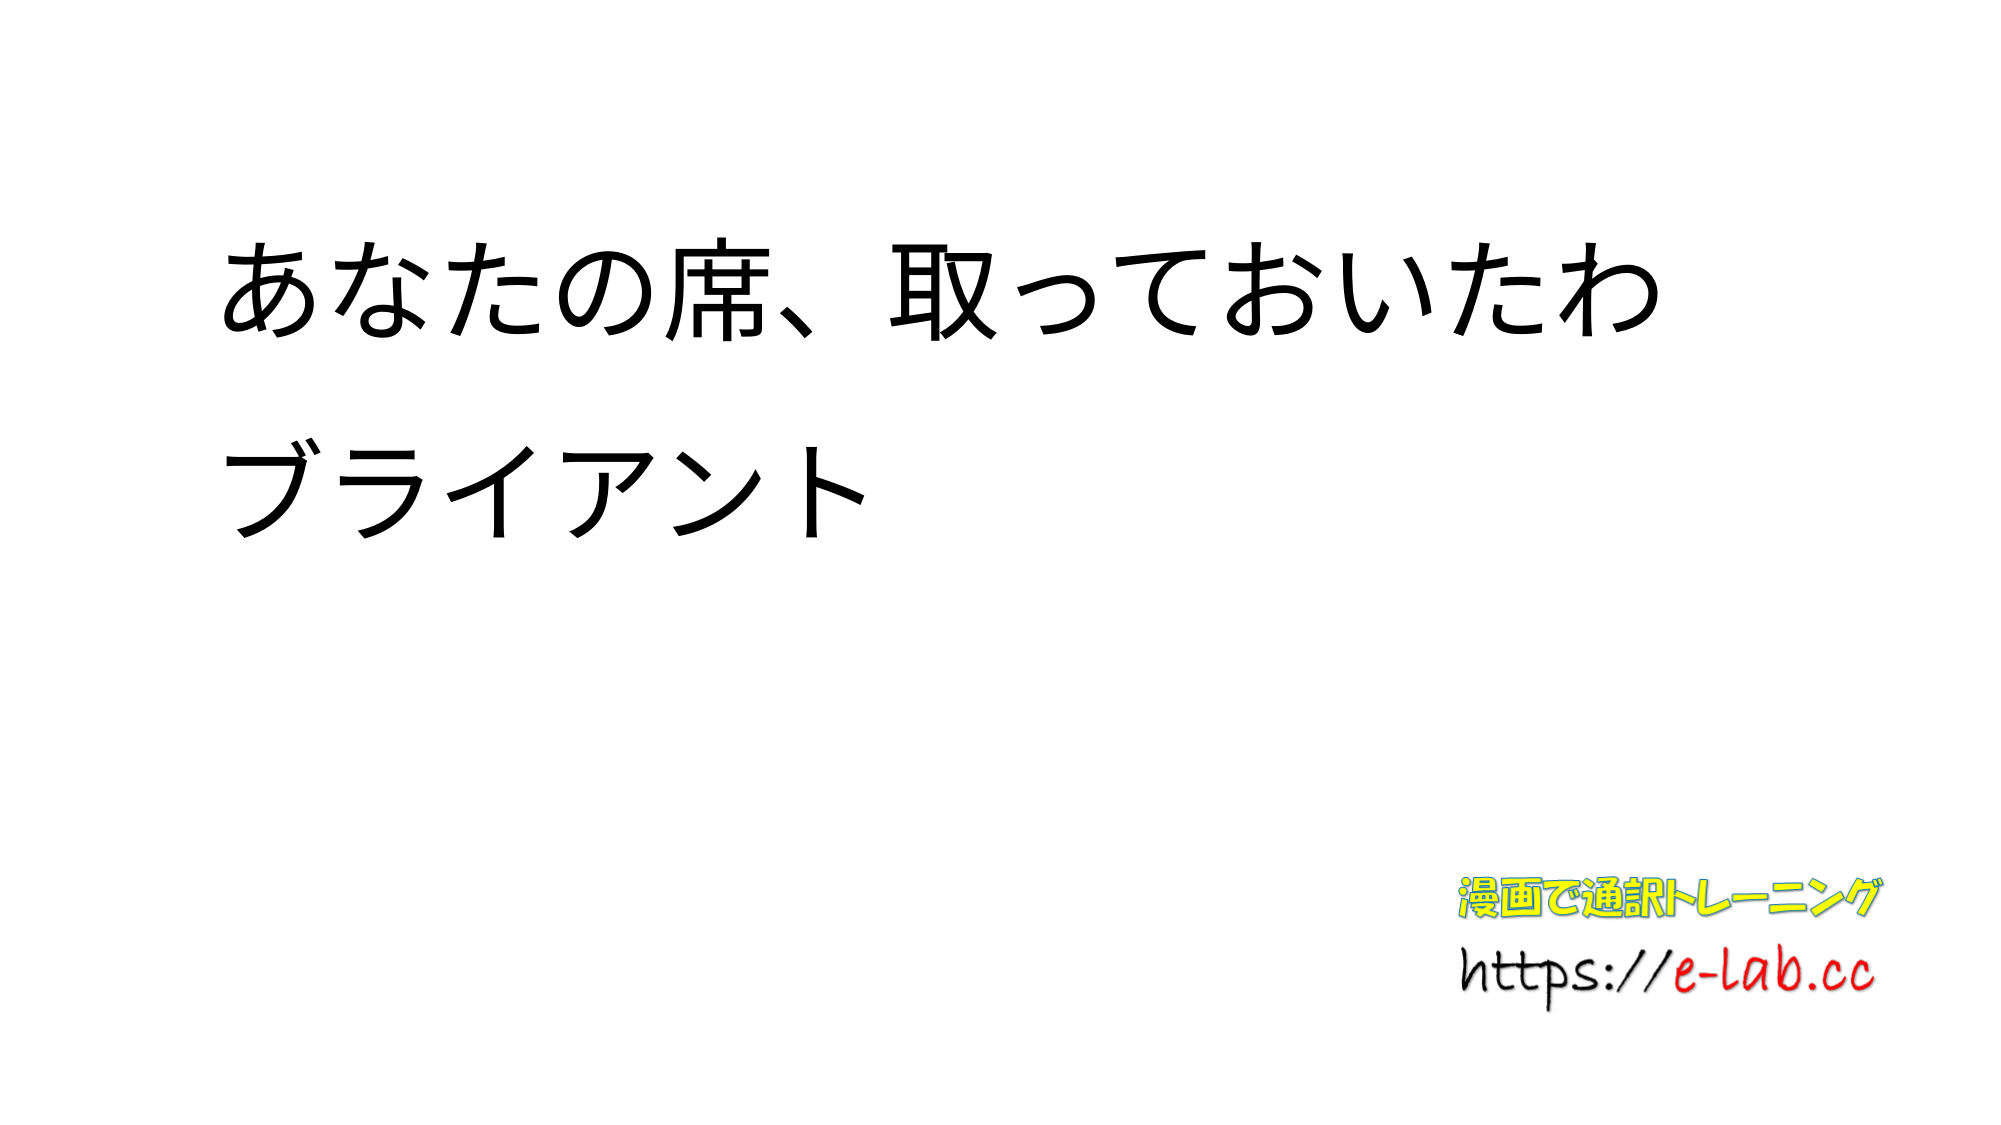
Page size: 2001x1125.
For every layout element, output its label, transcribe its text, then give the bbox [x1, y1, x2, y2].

title あなたの席、取っておいたわ ブライアント [197, 433, 1737, 565]
picture [1414, 861, 1921, 1061]
